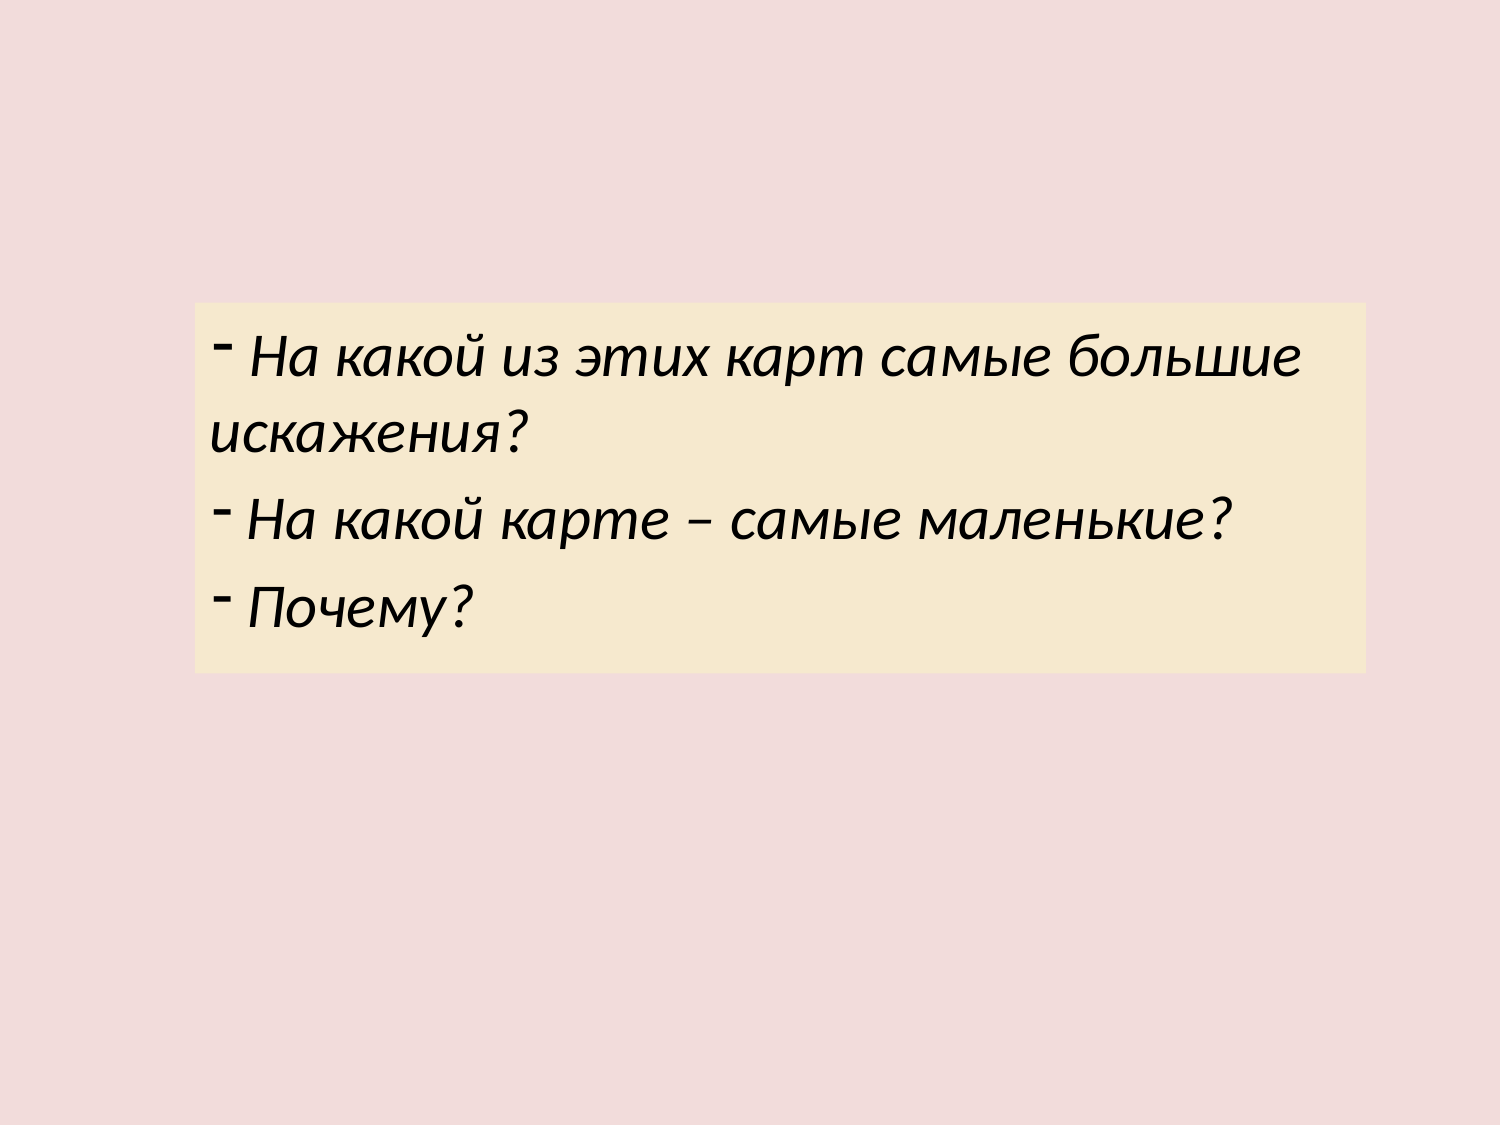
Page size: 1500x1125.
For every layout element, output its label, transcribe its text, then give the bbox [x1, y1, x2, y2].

list На какой из этих карт самые большие искажения? На какой карте – самые маленькие? Почему? [194, 302, 1366, 674]
